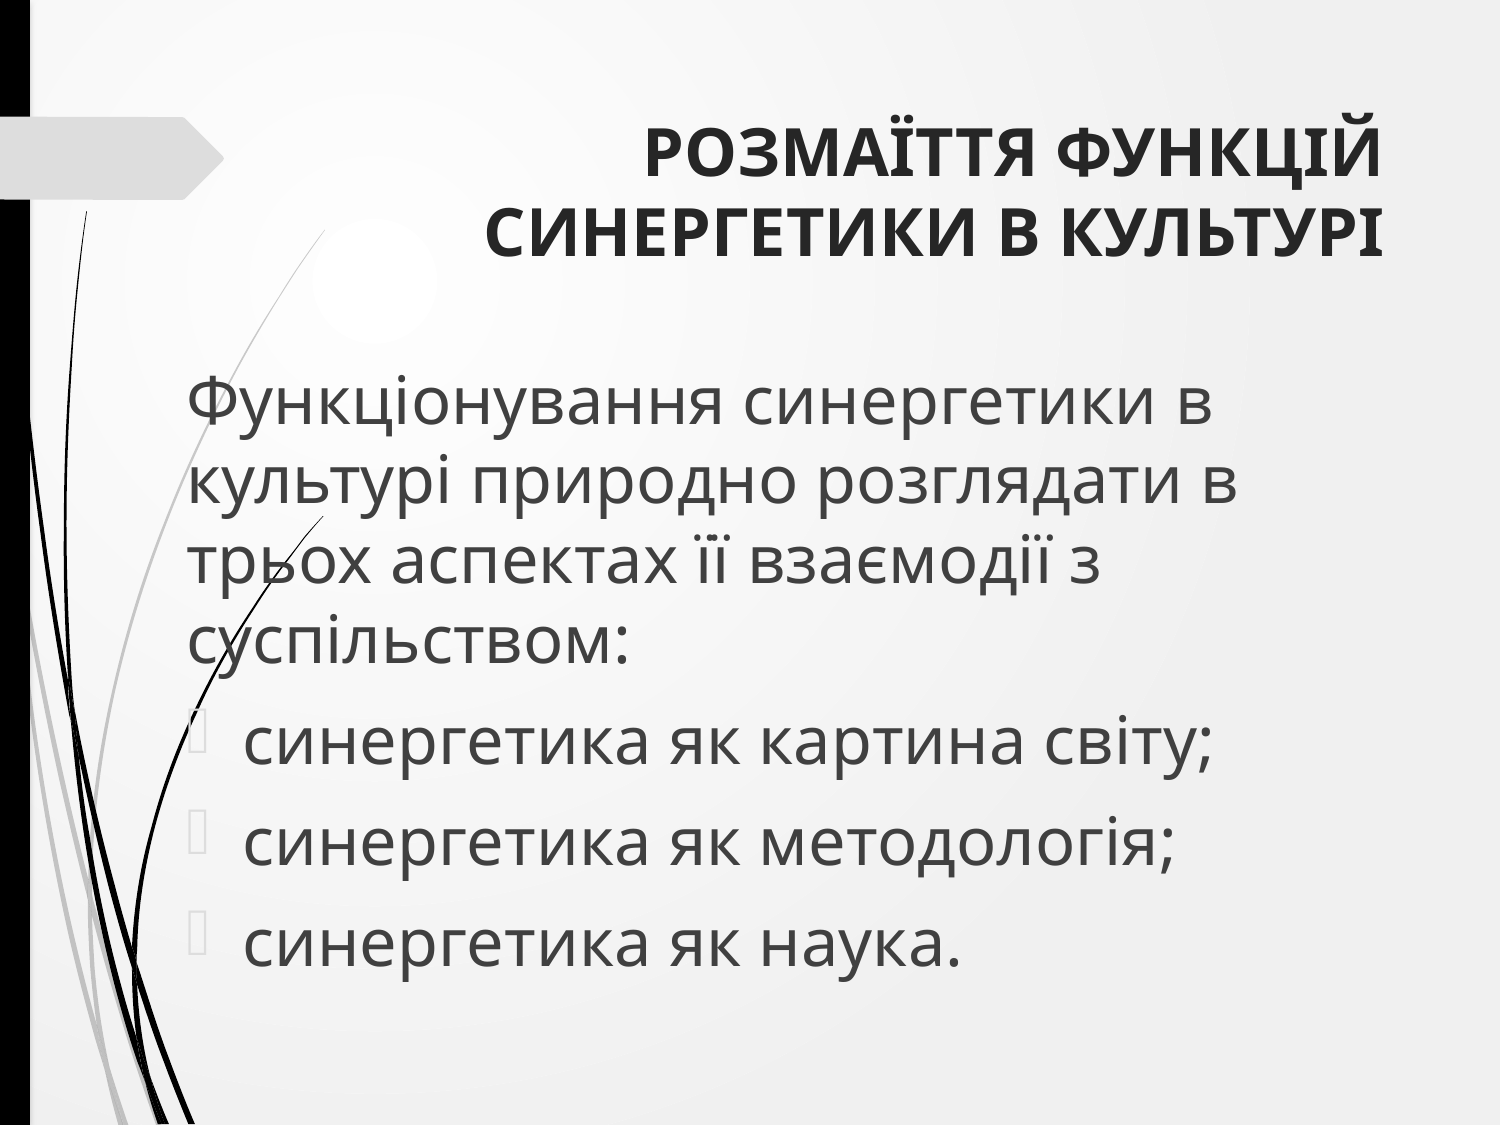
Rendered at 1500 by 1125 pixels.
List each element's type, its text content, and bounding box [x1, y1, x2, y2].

title РОЗМАЇТТЯ ФУНКЦІЙ СИНЕРГЕТИКИ В КУЛЬТУРІ [319, 102, 1400, 313]
list Функціонування синергетики в культурі природно розглядати в трьох аспектах її взаємодії з суспільством: синергетика як картина світу; синергетика як методологія; синергетика як наука. [171, 349, 1400, 970]
